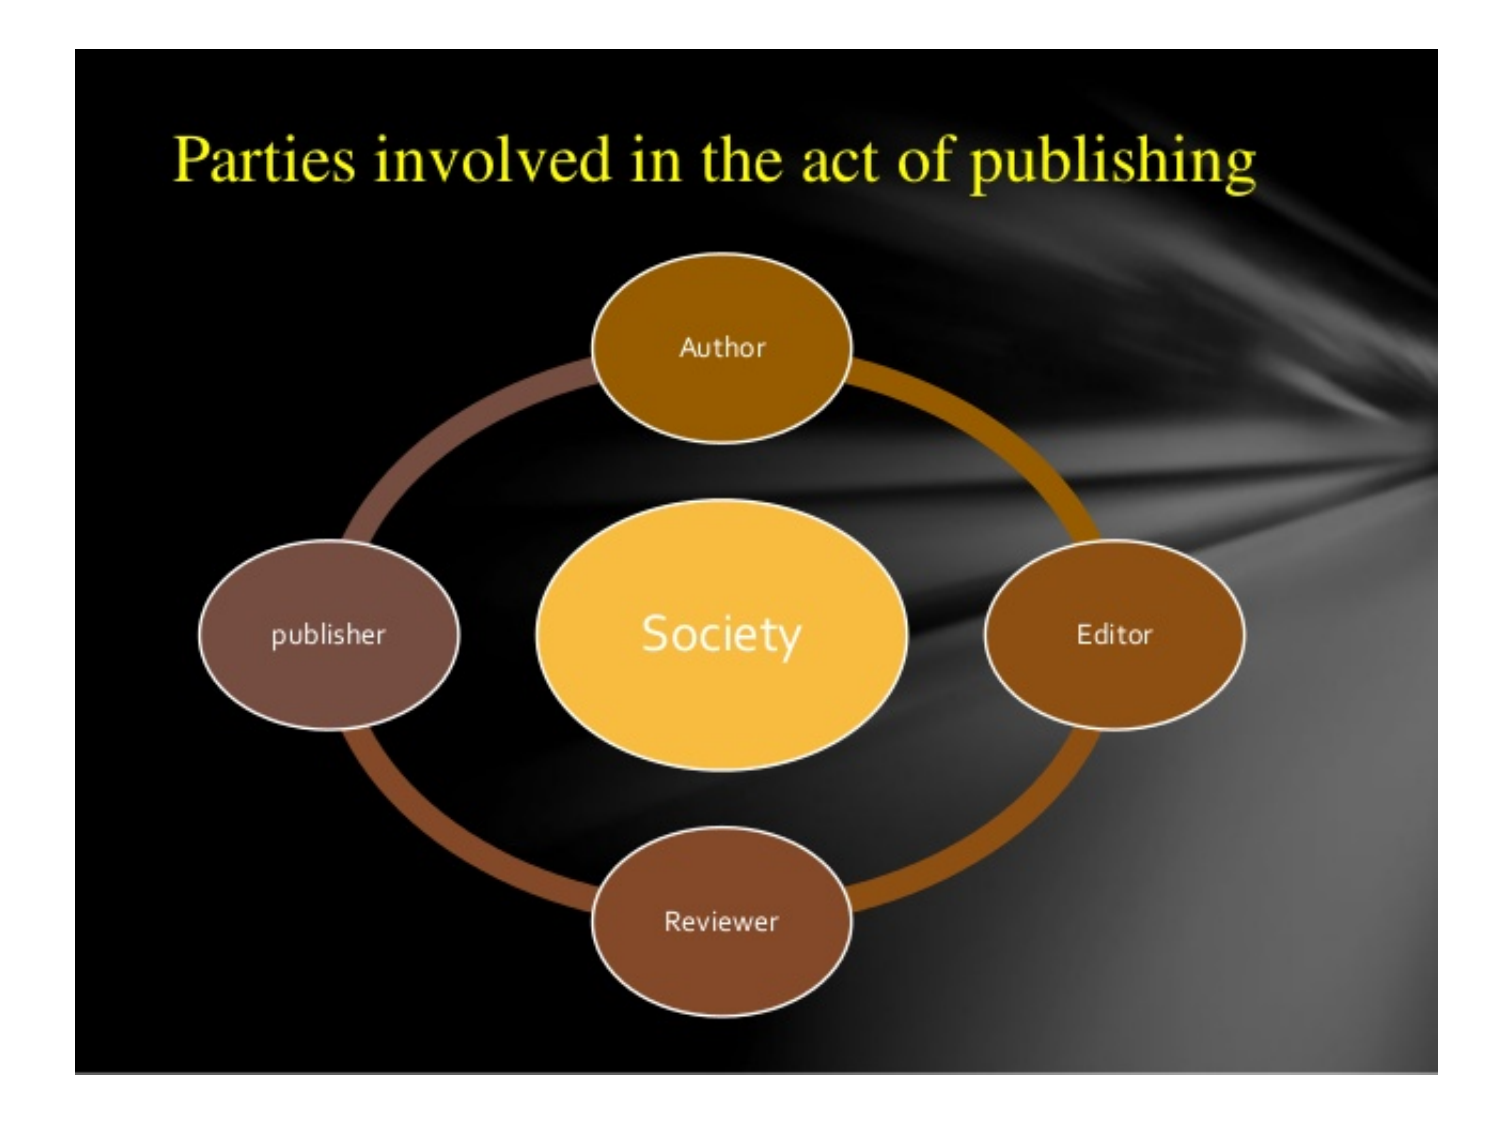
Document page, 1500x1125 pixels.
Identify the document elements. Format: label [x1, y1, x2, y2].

list [74, 49, 1438, 1076]
